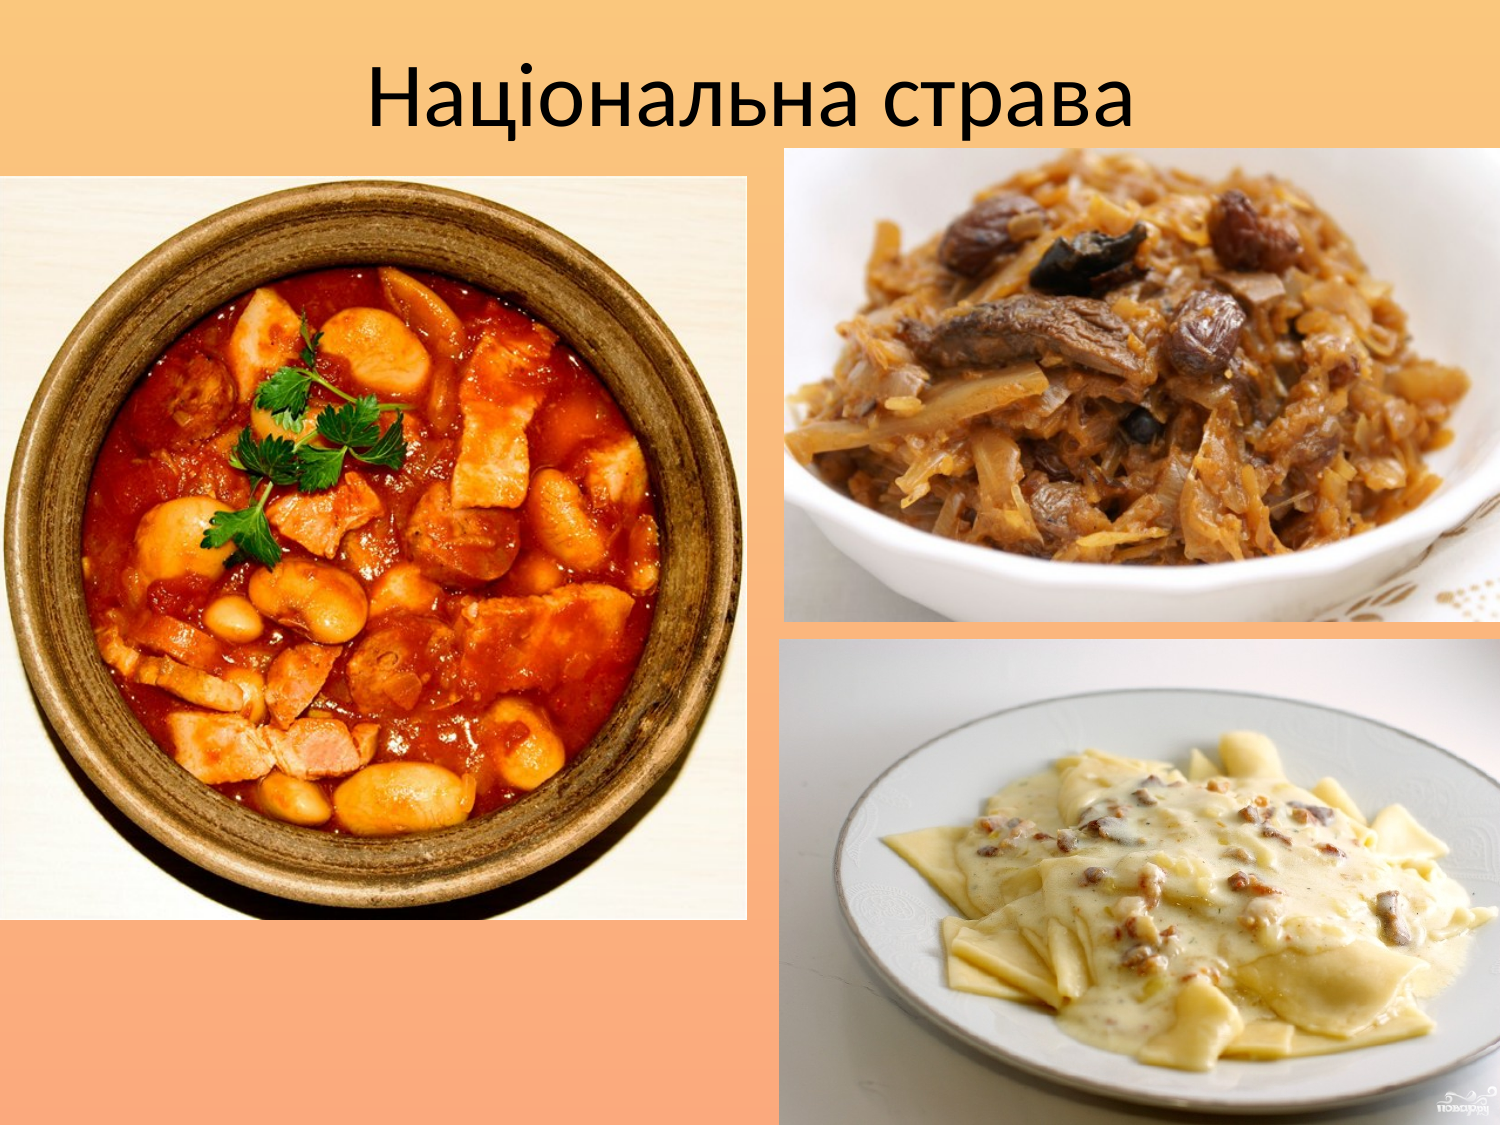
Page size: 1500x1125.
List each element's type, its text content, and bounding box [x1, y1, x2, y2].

title Національна страва [76, 0, 1427, 184]
picture [778, 638, 1500, 1125]
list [0, 176, 748, 920]
picture [784, 148, 1500, 622]
